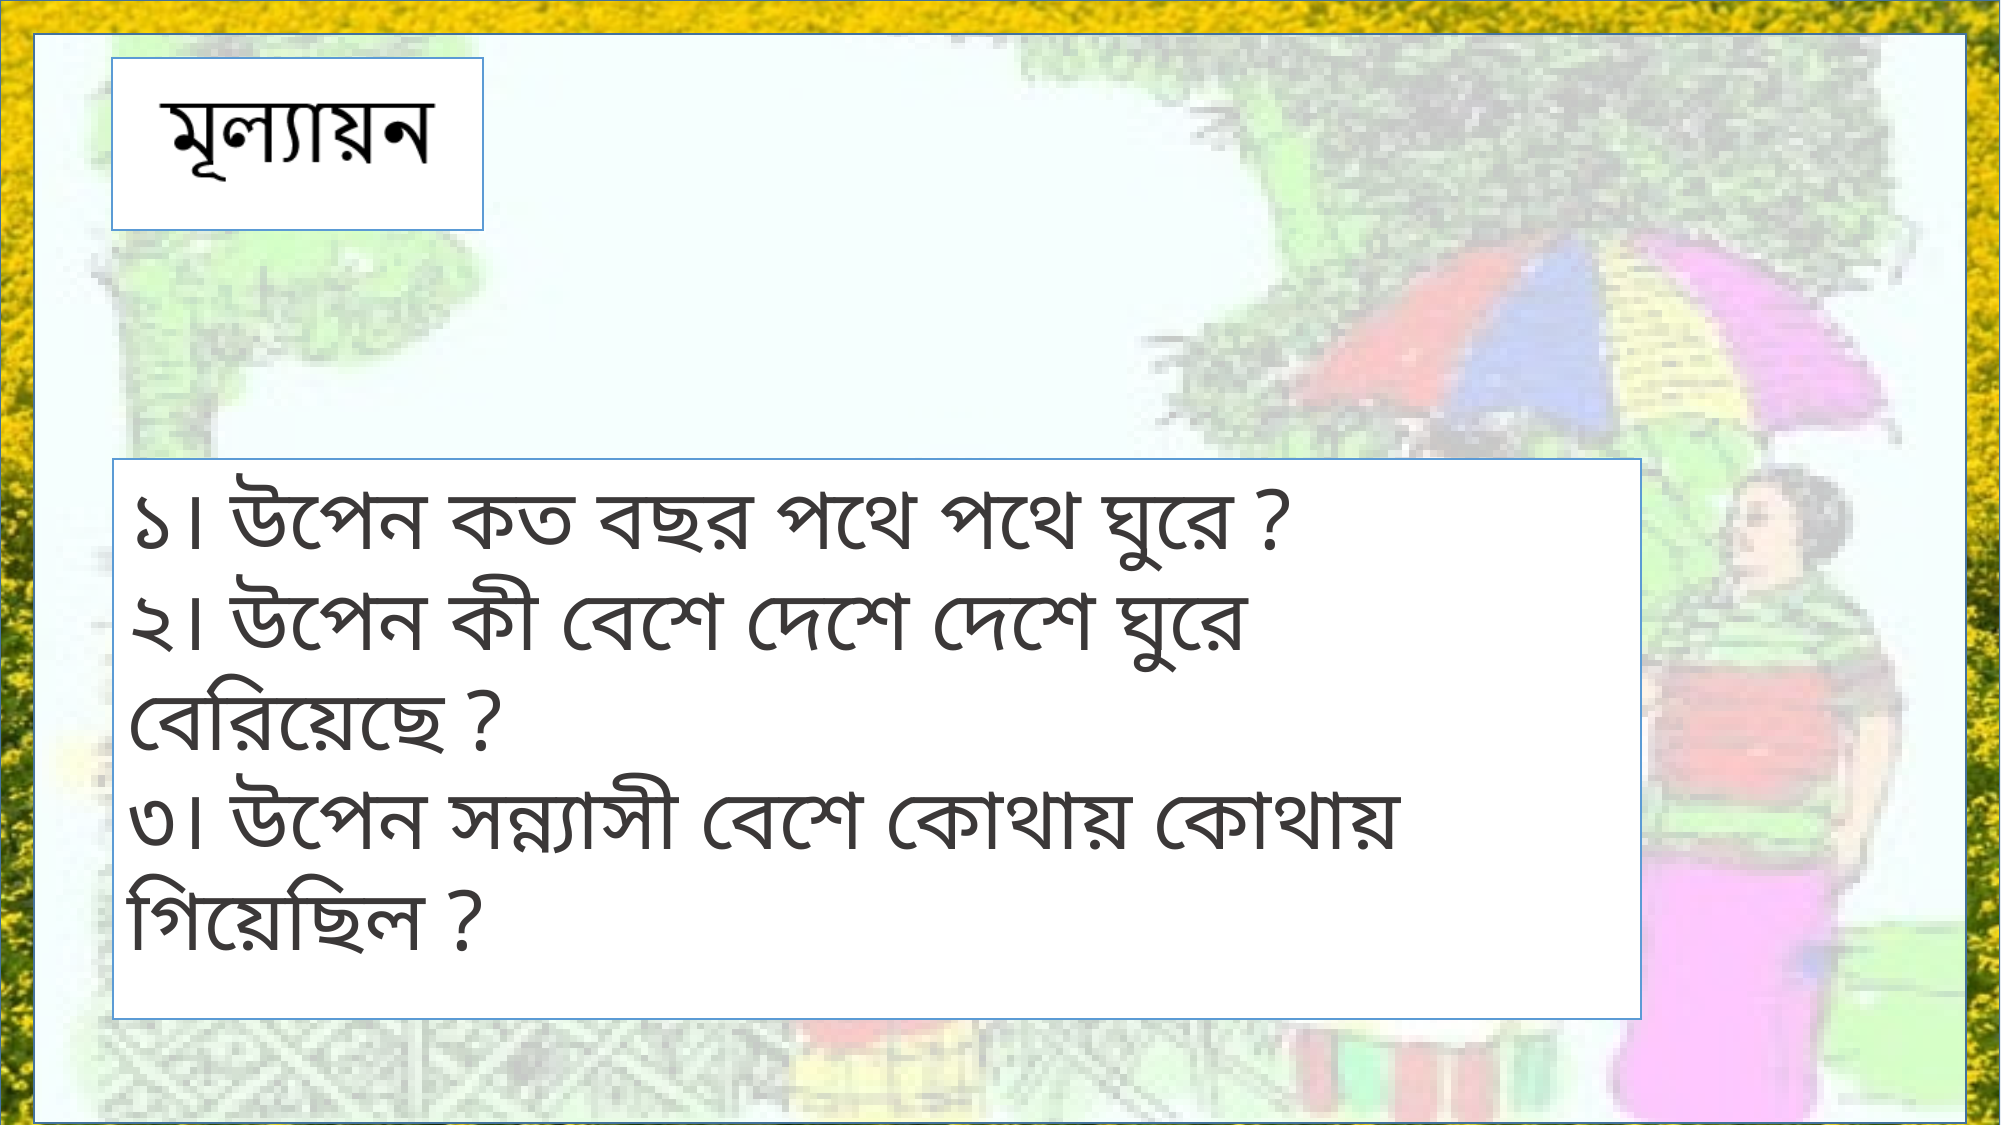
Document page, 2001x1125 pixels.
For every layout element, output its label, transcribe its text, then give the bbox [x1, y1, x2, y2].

text_box ১। উপেন কত বছর পথে পথে ঘুরে ? ২। উপেন কী বেশে দেশে দেশে ঘুরে বেরিয়েছে ? ৩। উপেন সন্ন্যাসী বেশে কোথায় কোথায় গিয়েছিল ? [112, 458, 1642, 1020]
picture [1, 1, 1999, 1125]
